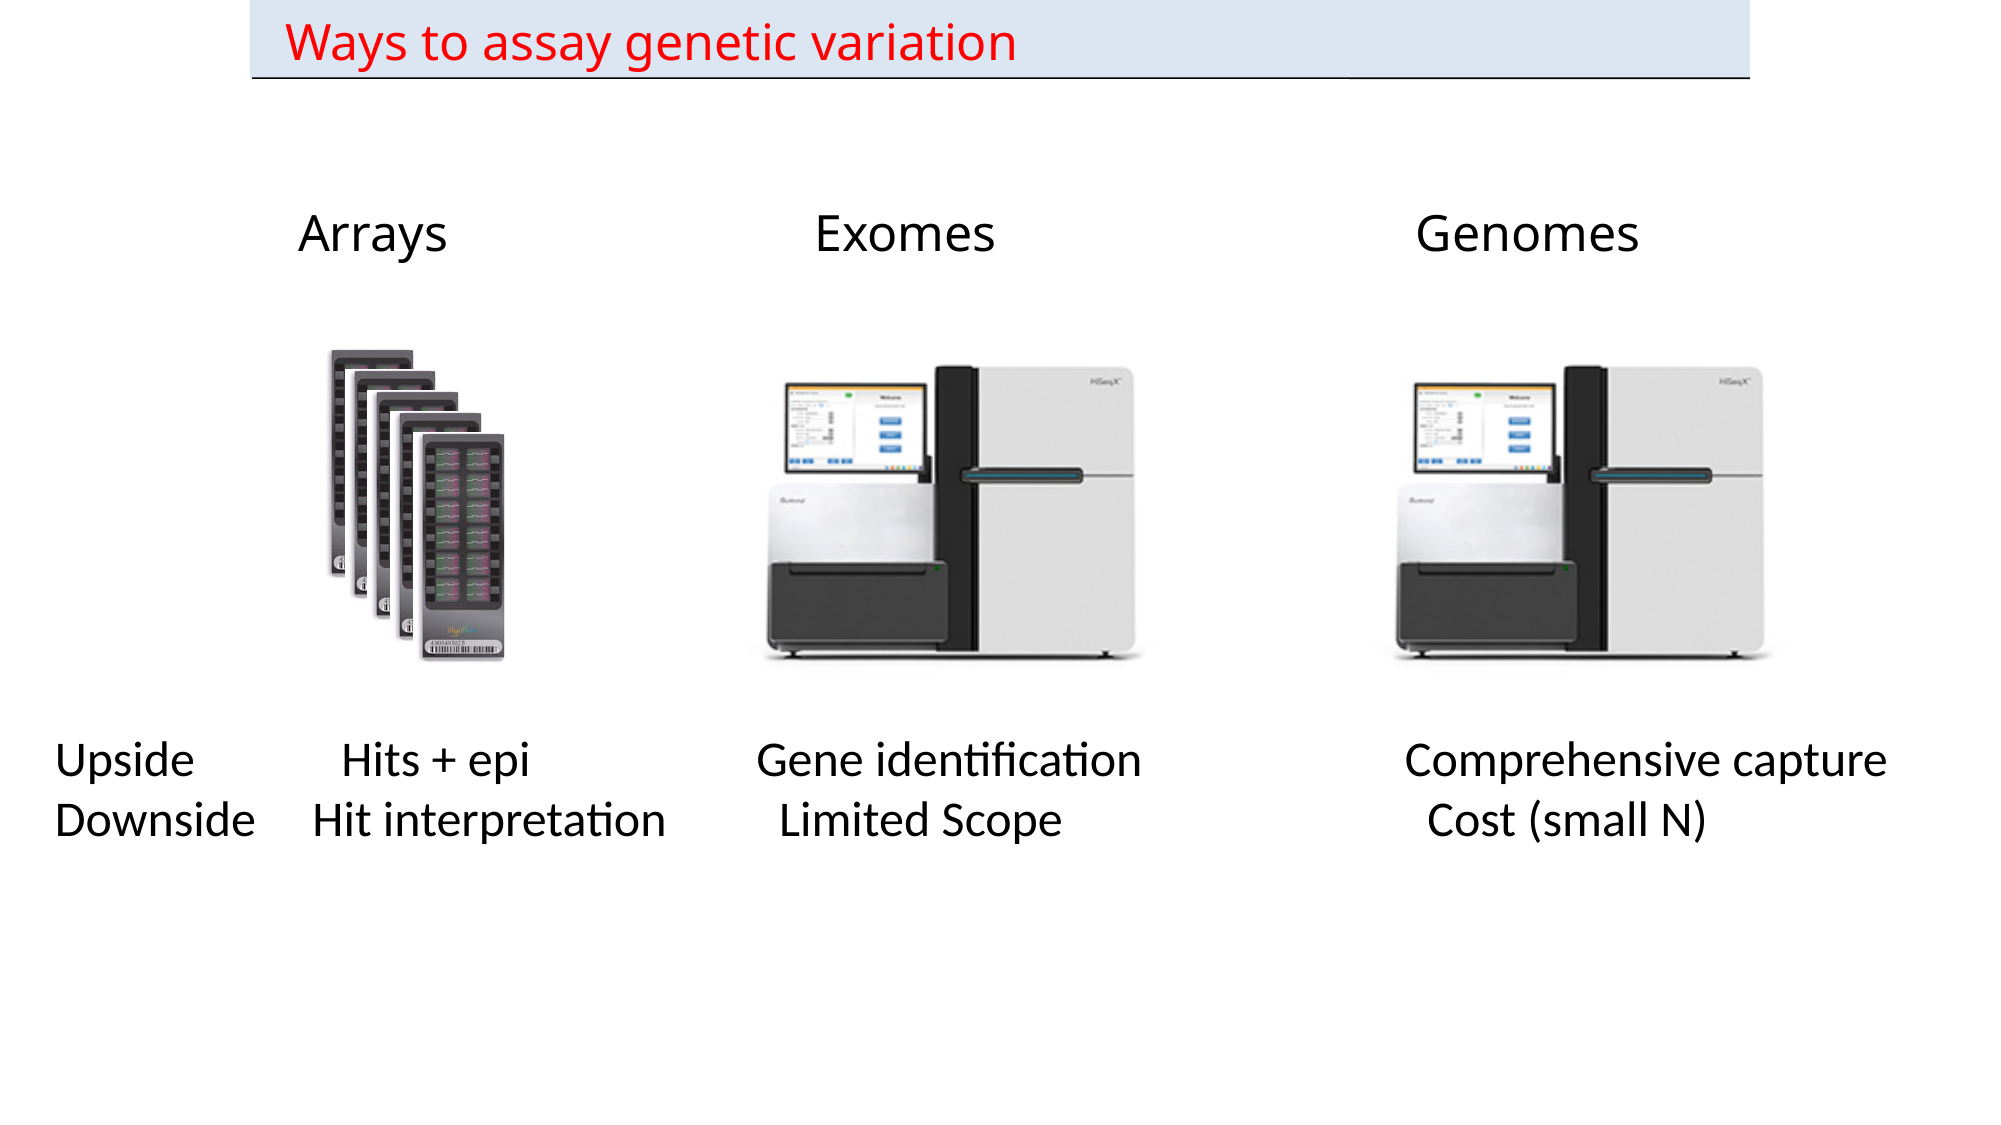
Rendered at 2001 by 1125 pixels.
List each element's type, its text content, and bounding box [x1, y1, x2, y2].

text_box Upside Hits + epi Gene identification Comprehensive capture Downside Hit interpretation Limited Scope Cost (small N) [40, 719, 1904, 855]
picture [1347, 331, 1822, 699]
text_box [322, 348, 515, 666]
picture [718, 331, 1193, 699]
text_box Ways to assay genetic variation [270, 3, 1674, 79]
text_box Exomes [799, 194, 1012, 269]
text_box Genomes [1400, 194, 1656, 269]
text_box Arrays [283, 194, 574, 269]
text_box [249, 0, 1750, 79]
